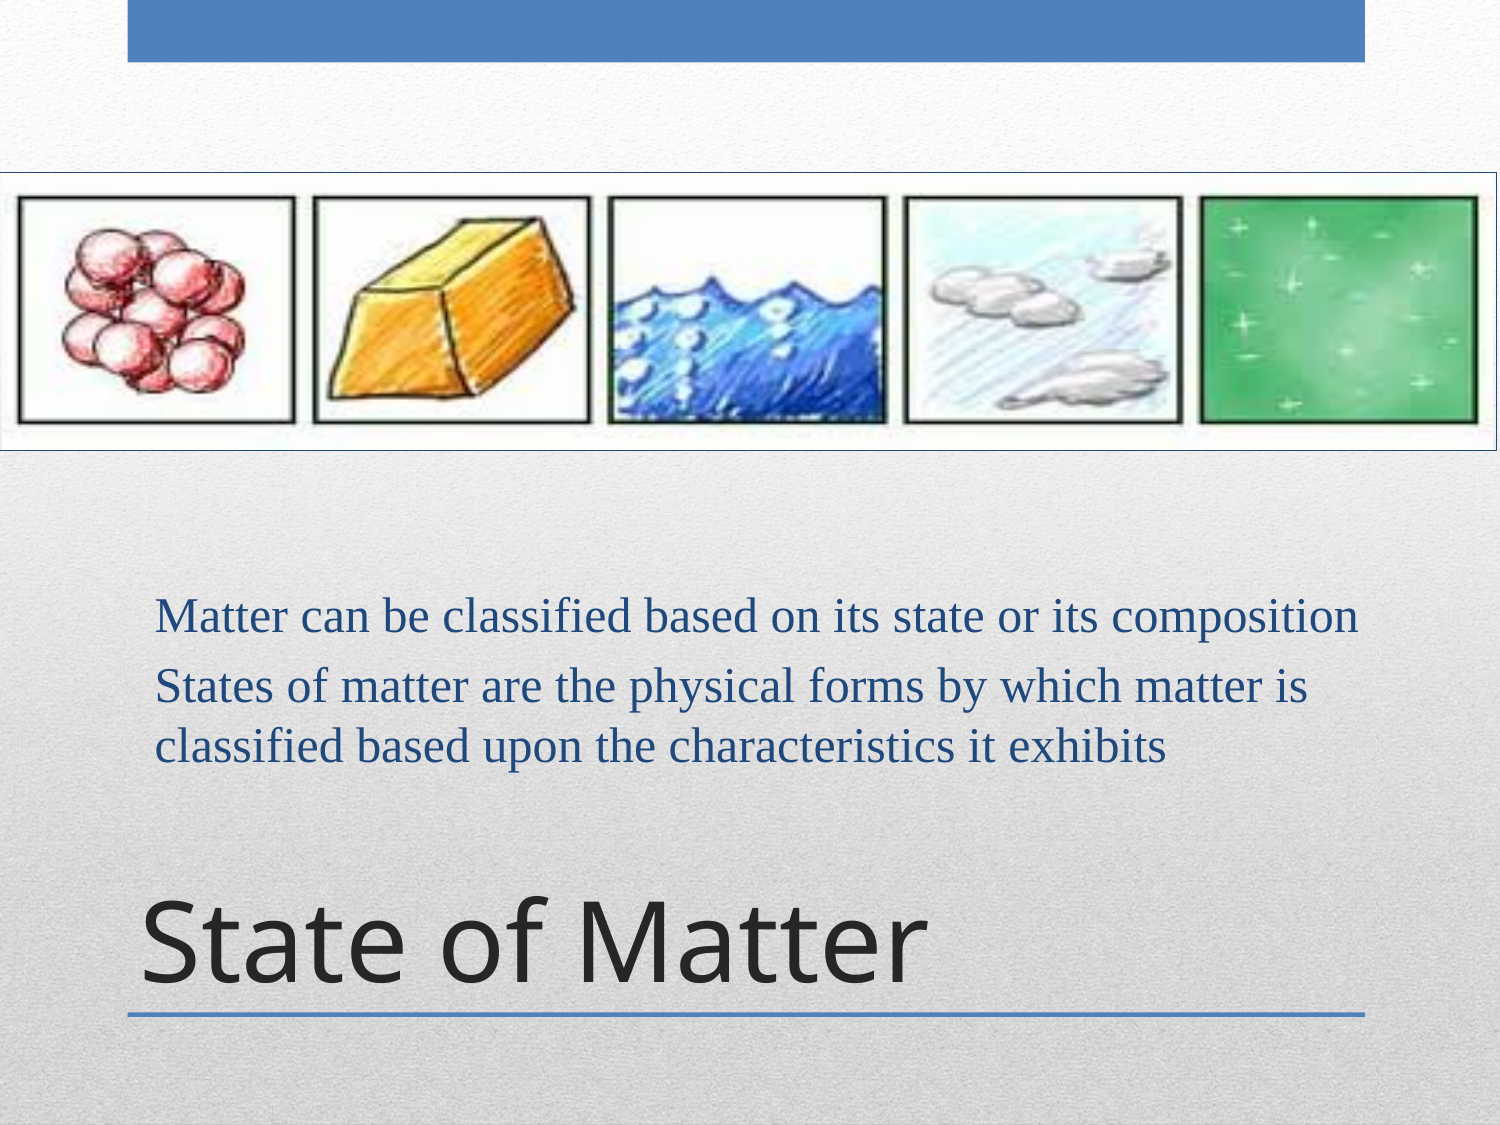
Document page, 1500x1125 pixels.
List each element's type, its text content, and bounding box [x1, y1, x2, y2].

picture [0, 171, 1497, 451]
list Matter can be classified based on its state or its composition States of matter are the physical forms by which matter is classified based upon the characteristics it exhibits [139, 575, 1425, 708]
title State of Matter [124, 750, 1238, 1013]
